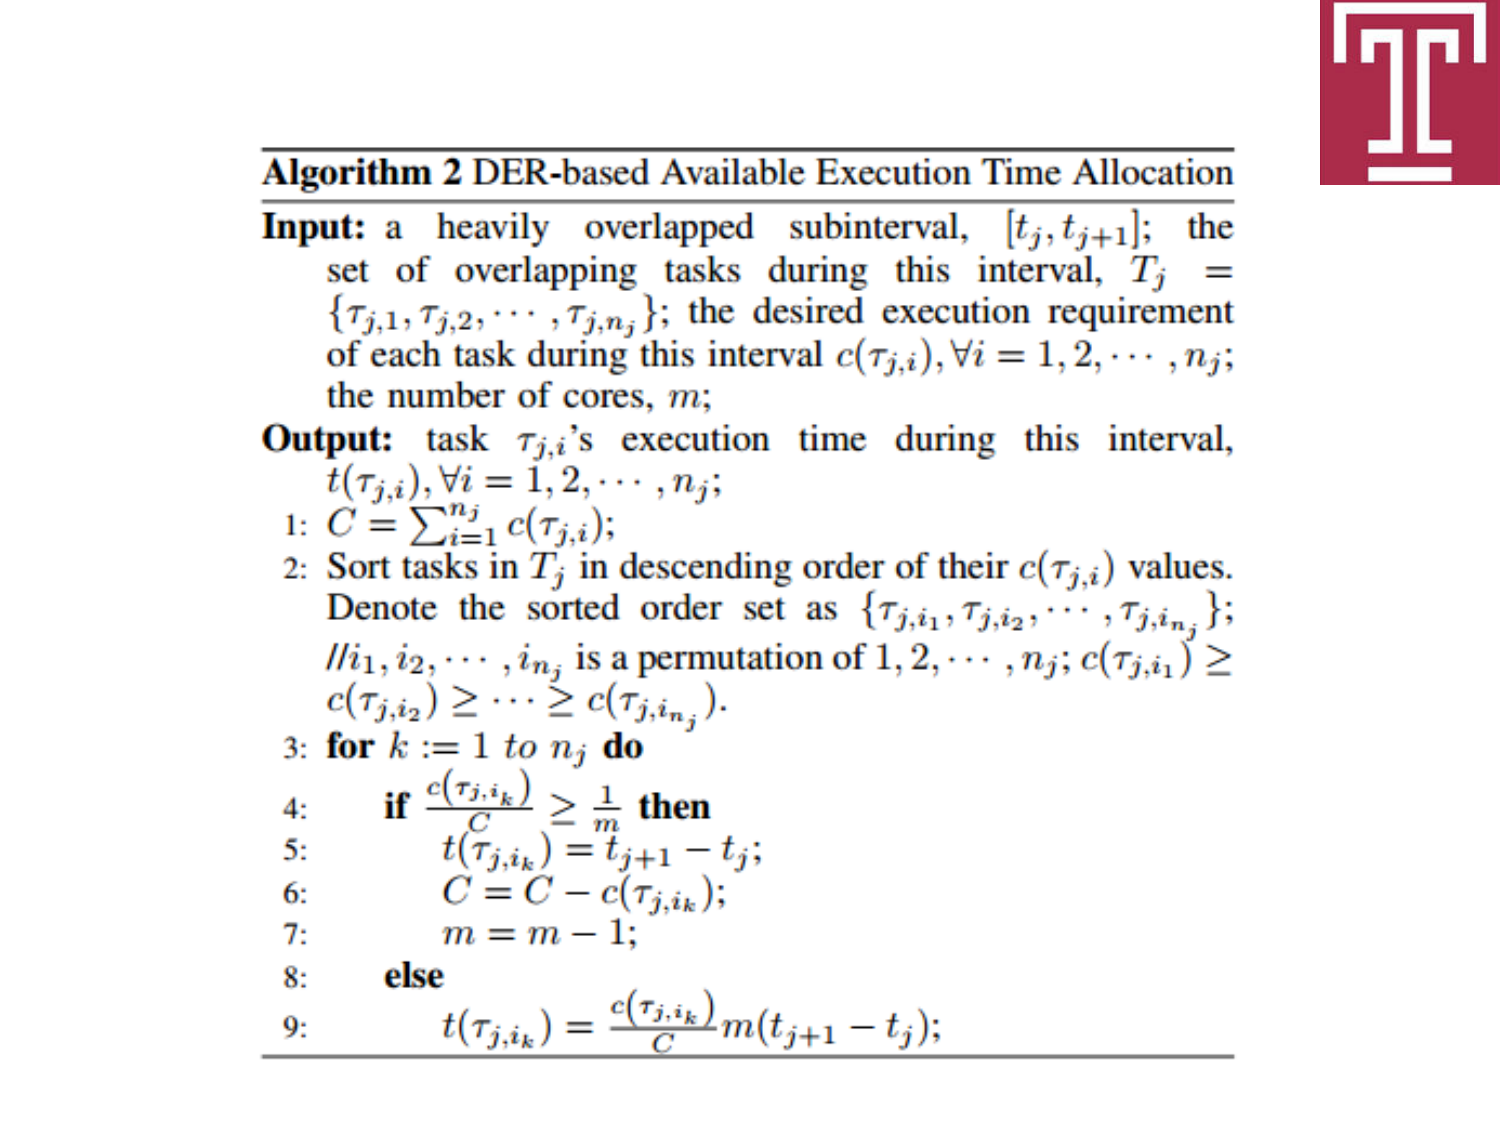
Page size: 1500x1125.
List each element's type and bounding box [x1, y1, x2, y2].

picture [1320, 0, 1500, 185]
picture [250, 133, 1250, 1068]
